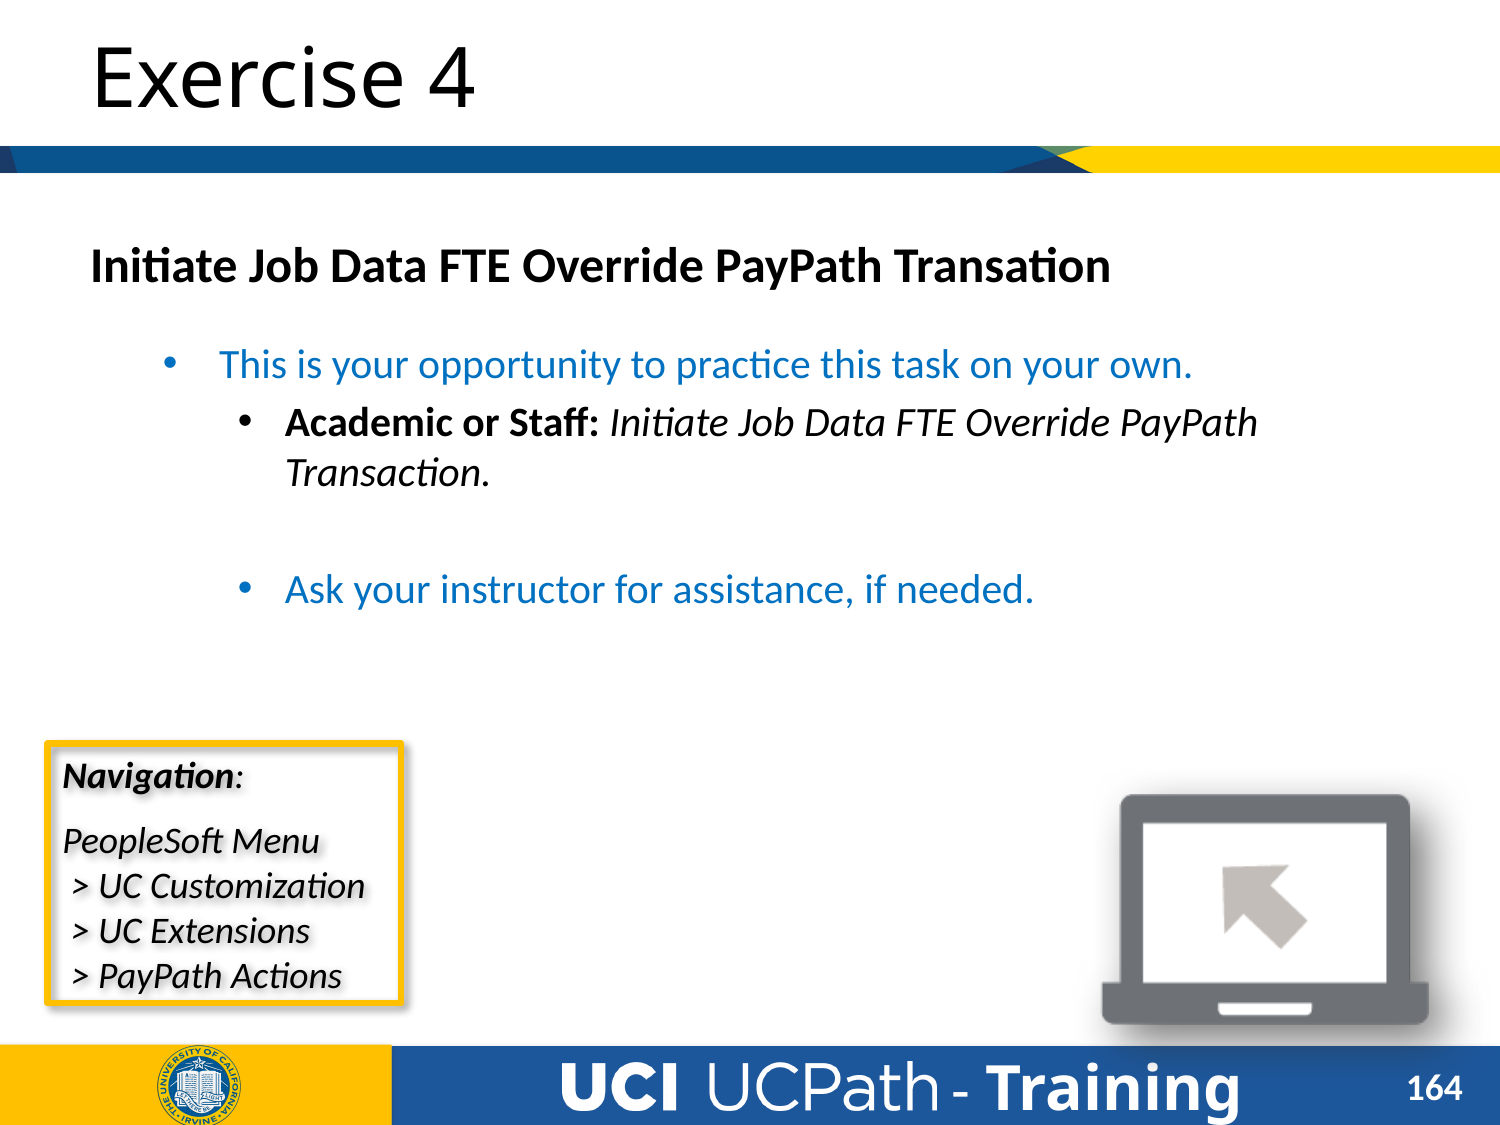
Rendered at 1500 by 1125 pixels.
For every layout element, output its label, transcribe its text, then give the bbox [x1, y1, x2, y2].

picture [0, 120, 1500, 251]
picture [157, 1045, 241, 1125]
title Exercise 4 [75, 4, 1425, 144]
list This is your opportunity to practice this task on your own. Academic or Staff: Initiate Job Data FTE Override PayPath Transaction. Ask your instructor for assistance, if needed. [147, 329, 1384, 689]
text_box Navigation: PeopleSoft Menu > UC Customization > UC Extensions > PayPath Actions [47, 743, 402, 1004]
picture [562, 1061, 937, 1111]
list Initiate Job Data FTE Override PayPath Transation [75, 198, 1425, 328]
picture [1069, 707, 1460, 1098]
